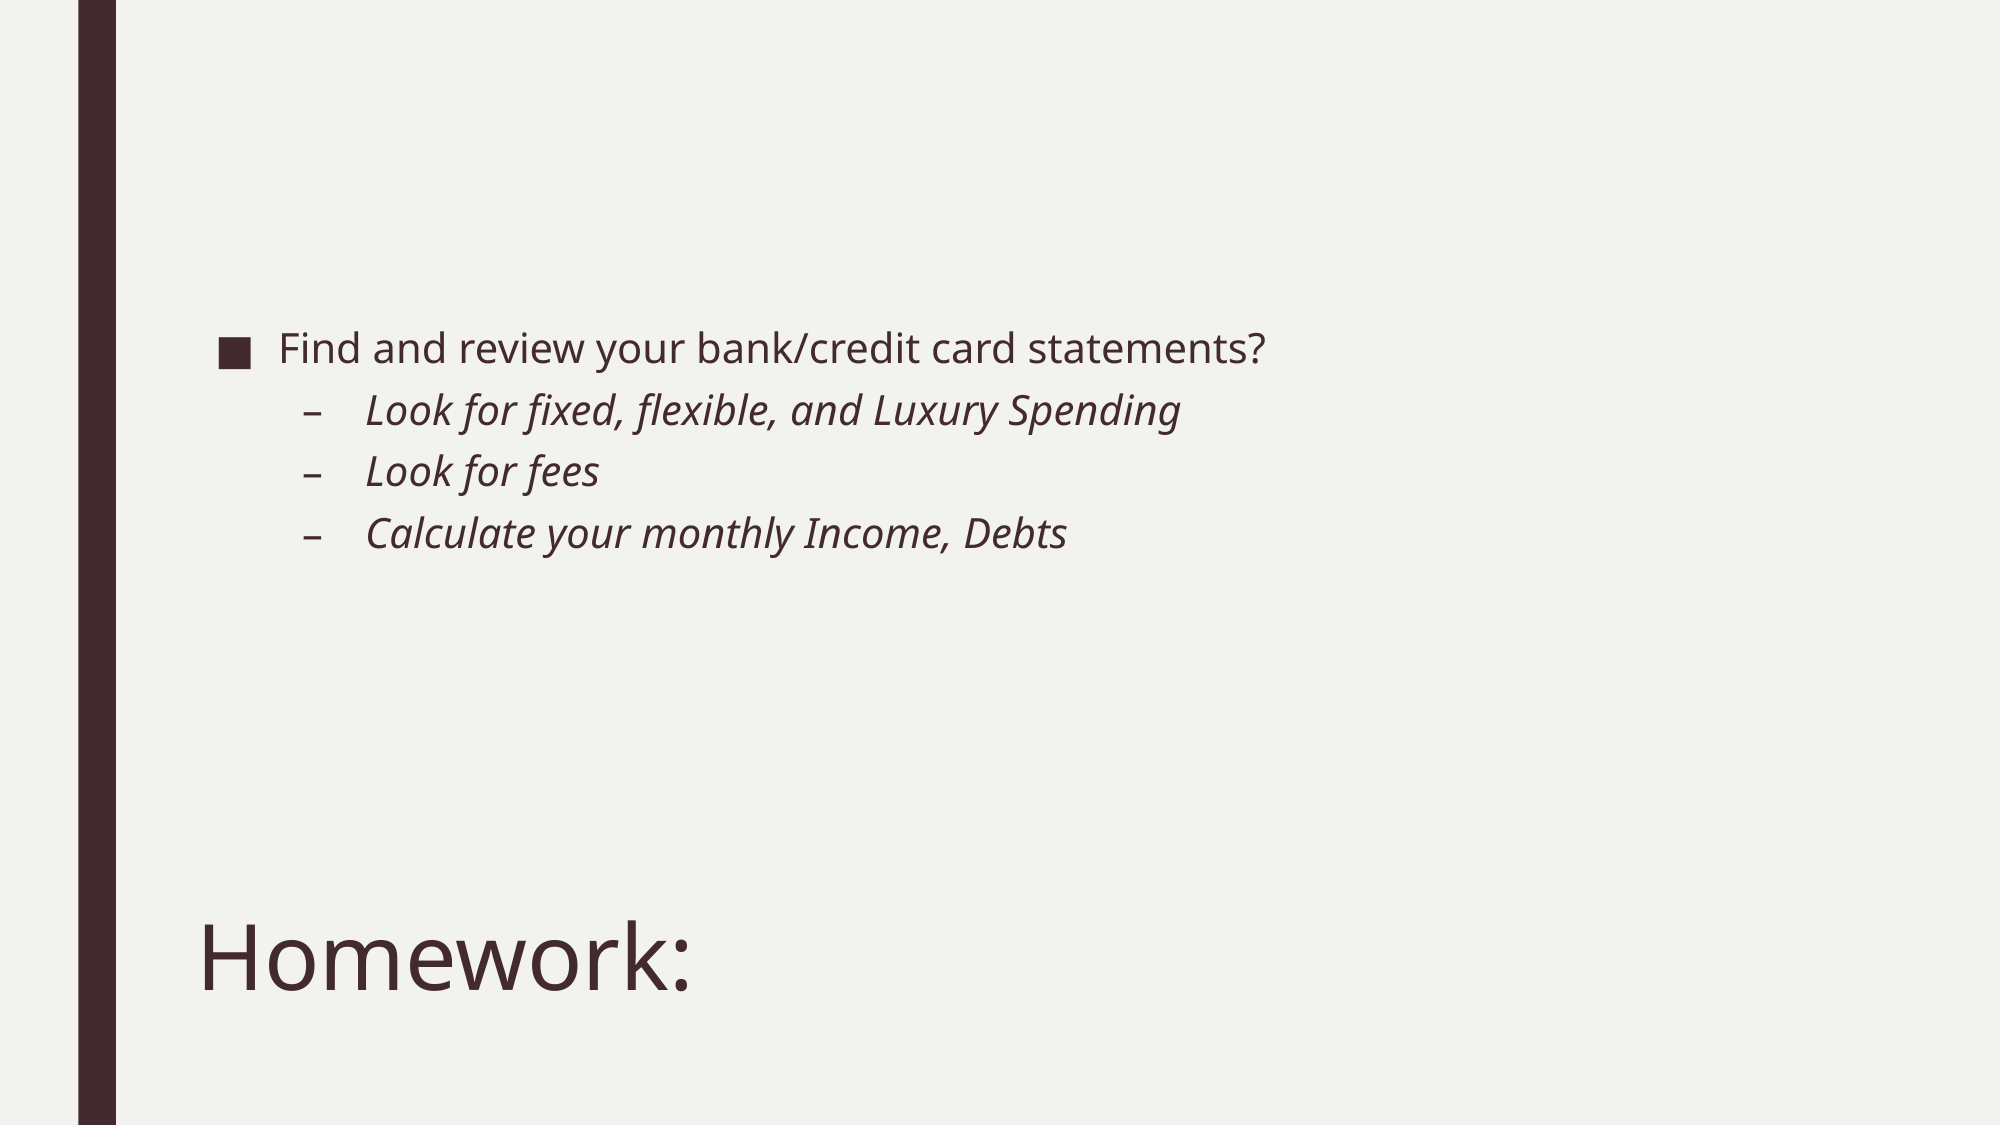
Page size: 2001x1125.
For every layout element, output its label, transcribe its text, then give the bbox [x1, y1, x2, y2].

list Find and review your bank/credit card statements? Look for fixed, flexible, and Luxury Spending Look for fees Calculate your monthly Income, Debts [200, 184, 1782, 762]
title Homework: [181, 889, 1800, 1032]
